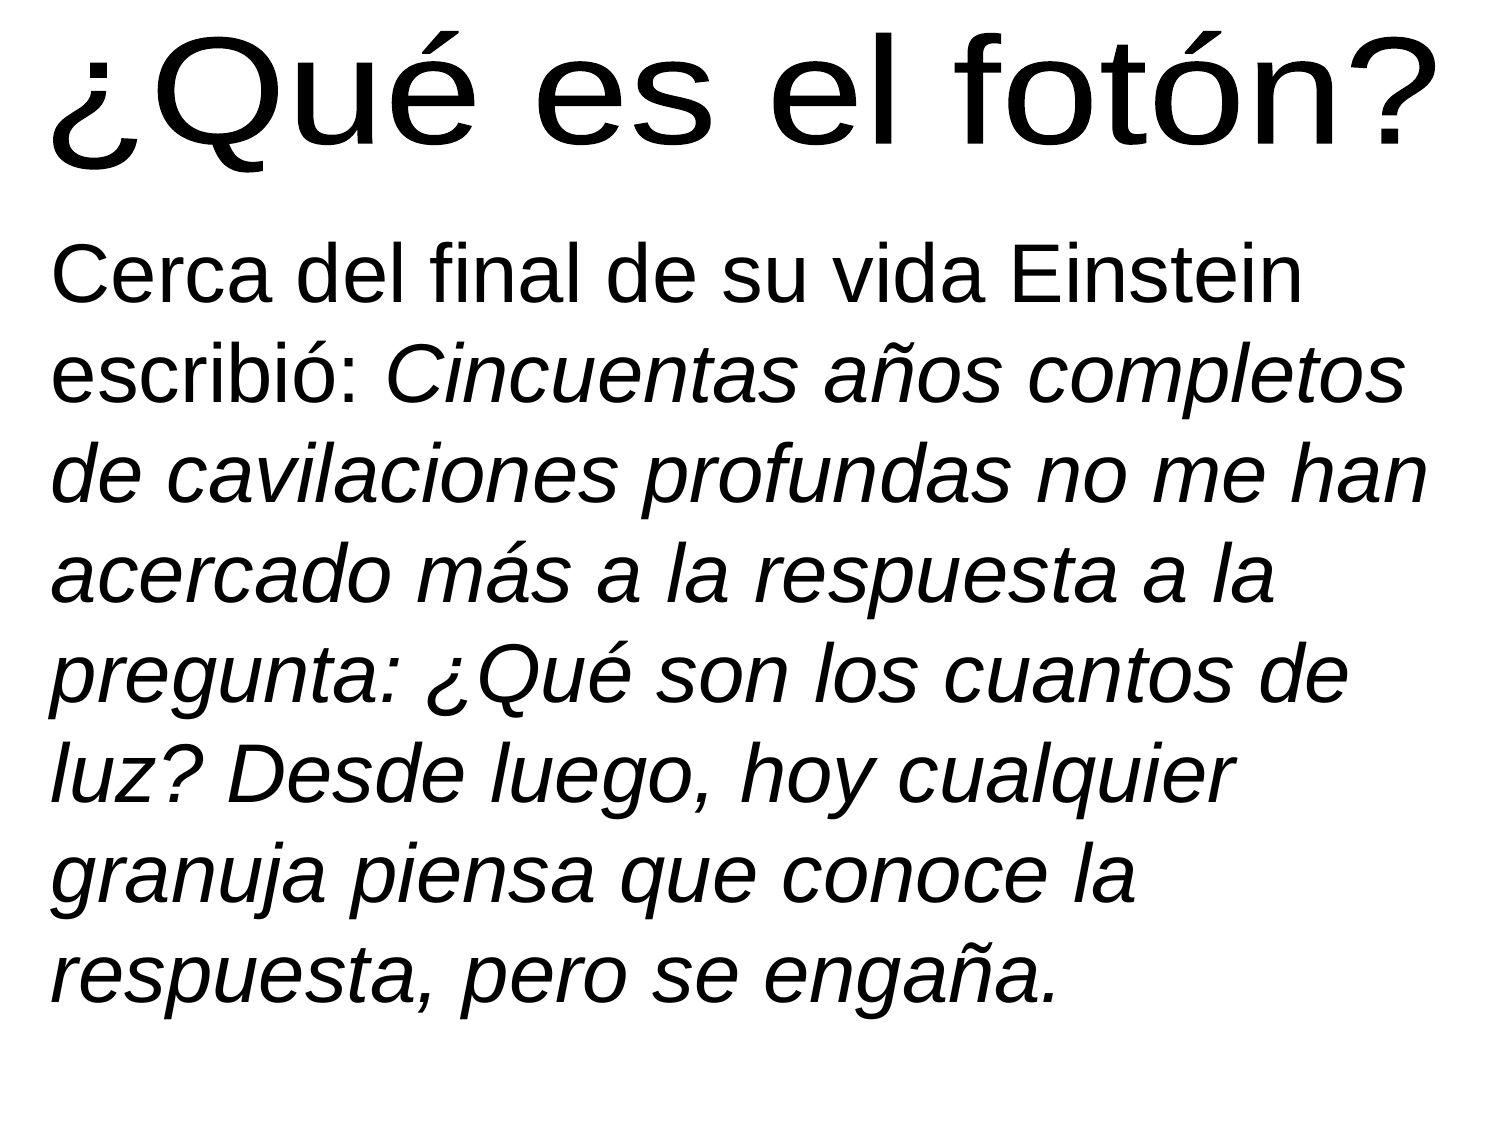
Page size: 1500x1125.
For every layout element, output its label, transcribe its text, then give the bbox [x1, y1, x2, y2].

text_box Cerca del final de su vida Einstein escribió: Cincuentas años completos de cavilaciones profundas no me han acercado más a la respuesta a la pregunta: ¿Qué son los cuantos de luz? Desde luego, hoy cualquier granuja piensa que conoce la respuesta, pero se engaña. [36, 211, 1466, 1027]
